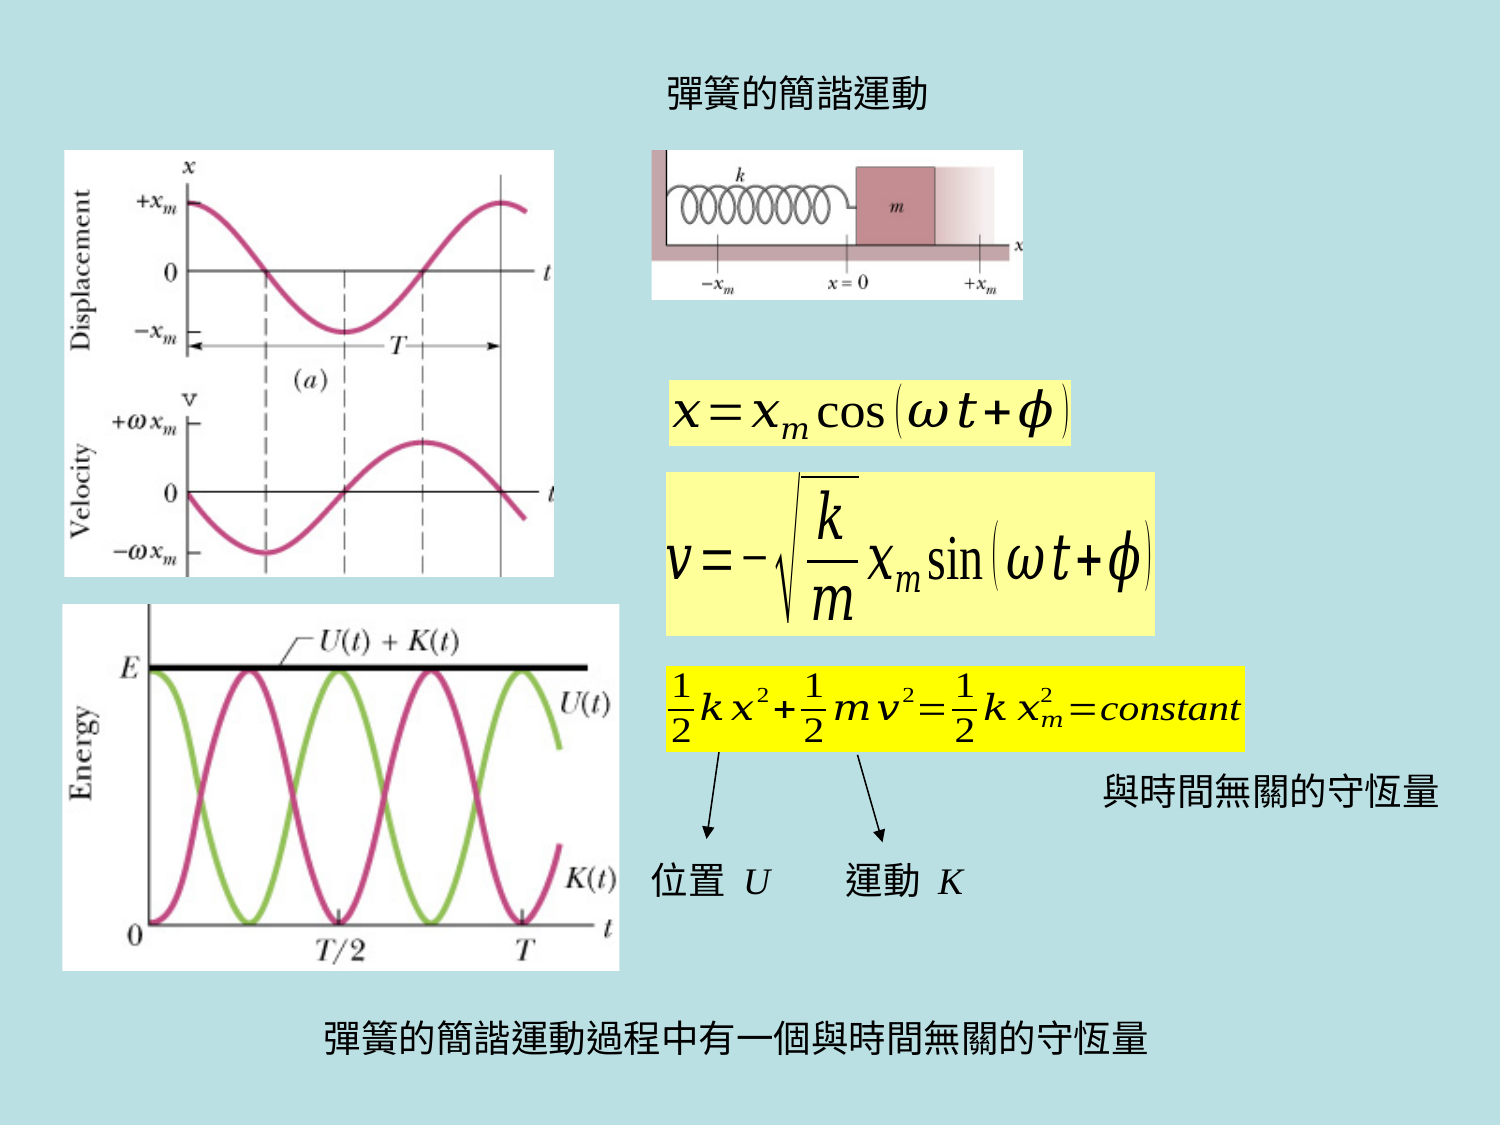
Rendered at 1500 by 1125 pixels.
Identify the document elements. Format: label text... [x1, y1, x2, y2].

picture [64, 149, 555, 577]
picture [651, 149, 1023, 301]
text_box 彈簧的簡諧運動 [651, 62, 1026, 123]
text_box 運動 K [830, 849, 1006, 910]
text_box 彈簧的簡諧運動過程中有一個與時間無關的守恆量 [309, 1007, 1372, 1068]
picture [62, 603, 620, 971]
text_box [857, 754, 886, 843]
text_box 與時間無關的守恆量 [1087, 760, 1469, 821]
text_box [702, 752, 720, 839]
text_box 位置 U [635, 849, 824, 910]
